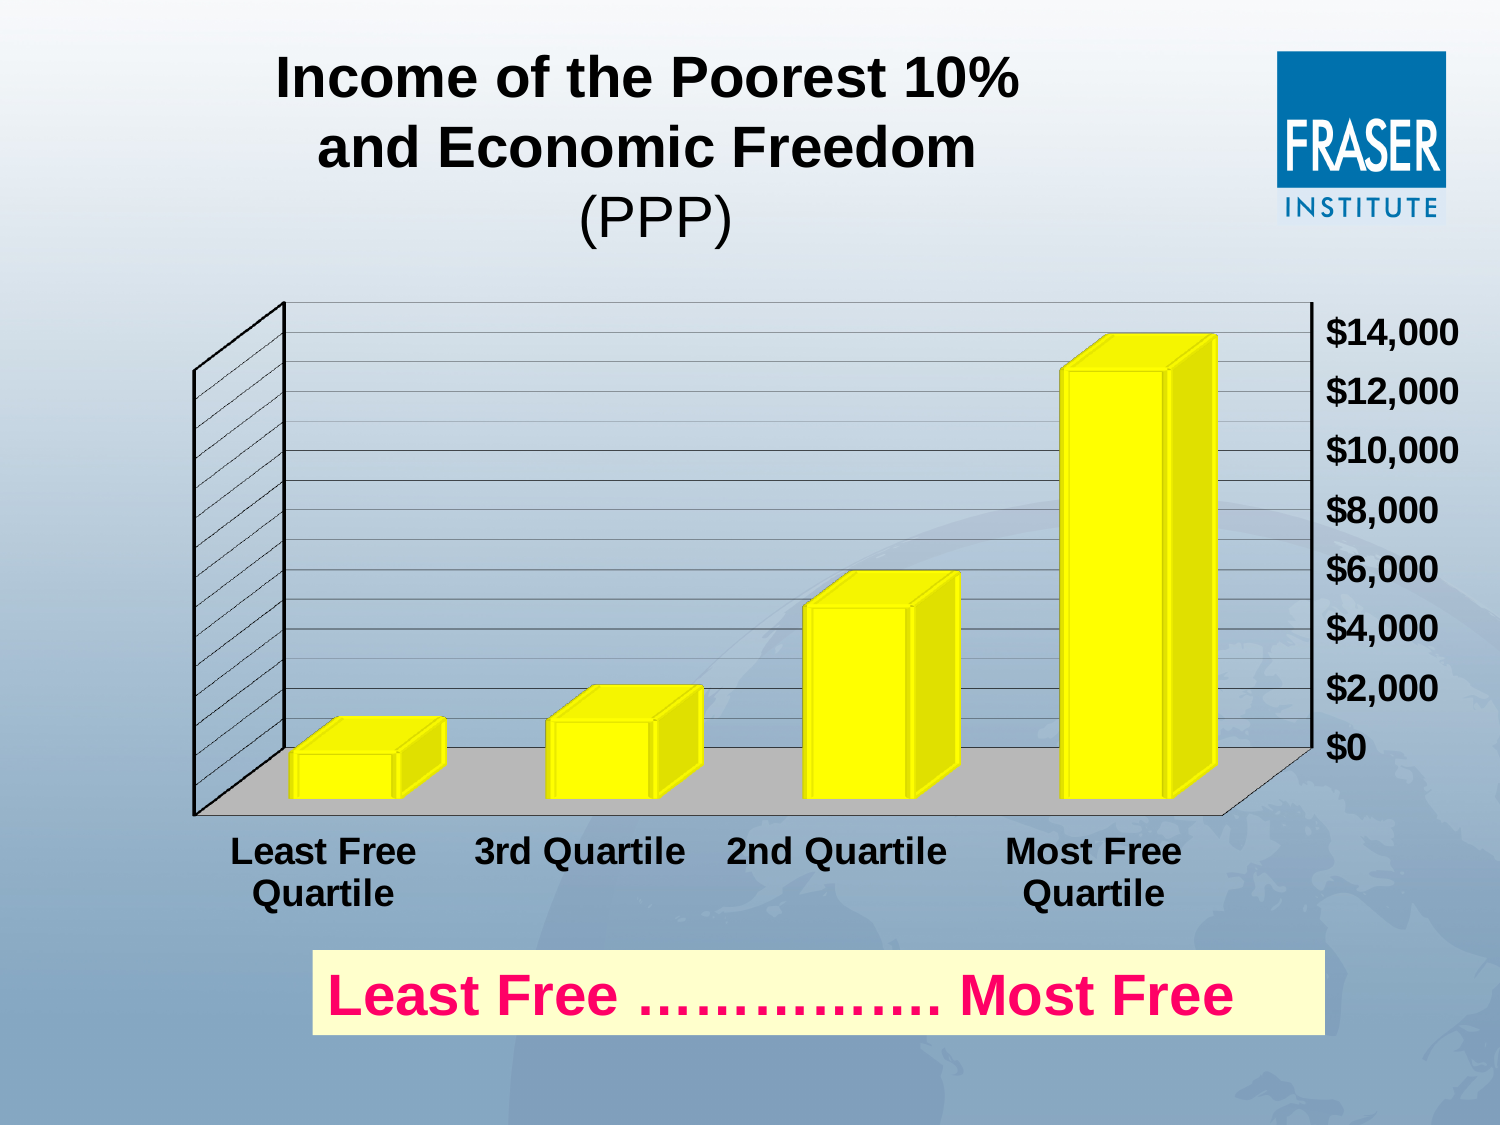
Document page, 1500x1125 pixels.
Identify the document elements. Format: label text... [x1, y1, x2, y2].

picture [1366, 119, 1387, 171]
picture [1313, 120, 1366, 170]
text_box Least Free ……………. Most Free [312, 952, 1325, 1036]
picture [0, 0, 1500, 1125]
picture [1391, 120, 1410, 170]
title Income of the Poorest 10% and Economic Freedom (PPP) [0, 0, 1313, 272]
picture [1417, 120, 1439, 170]
chart [3, 271, 1492, 943]
